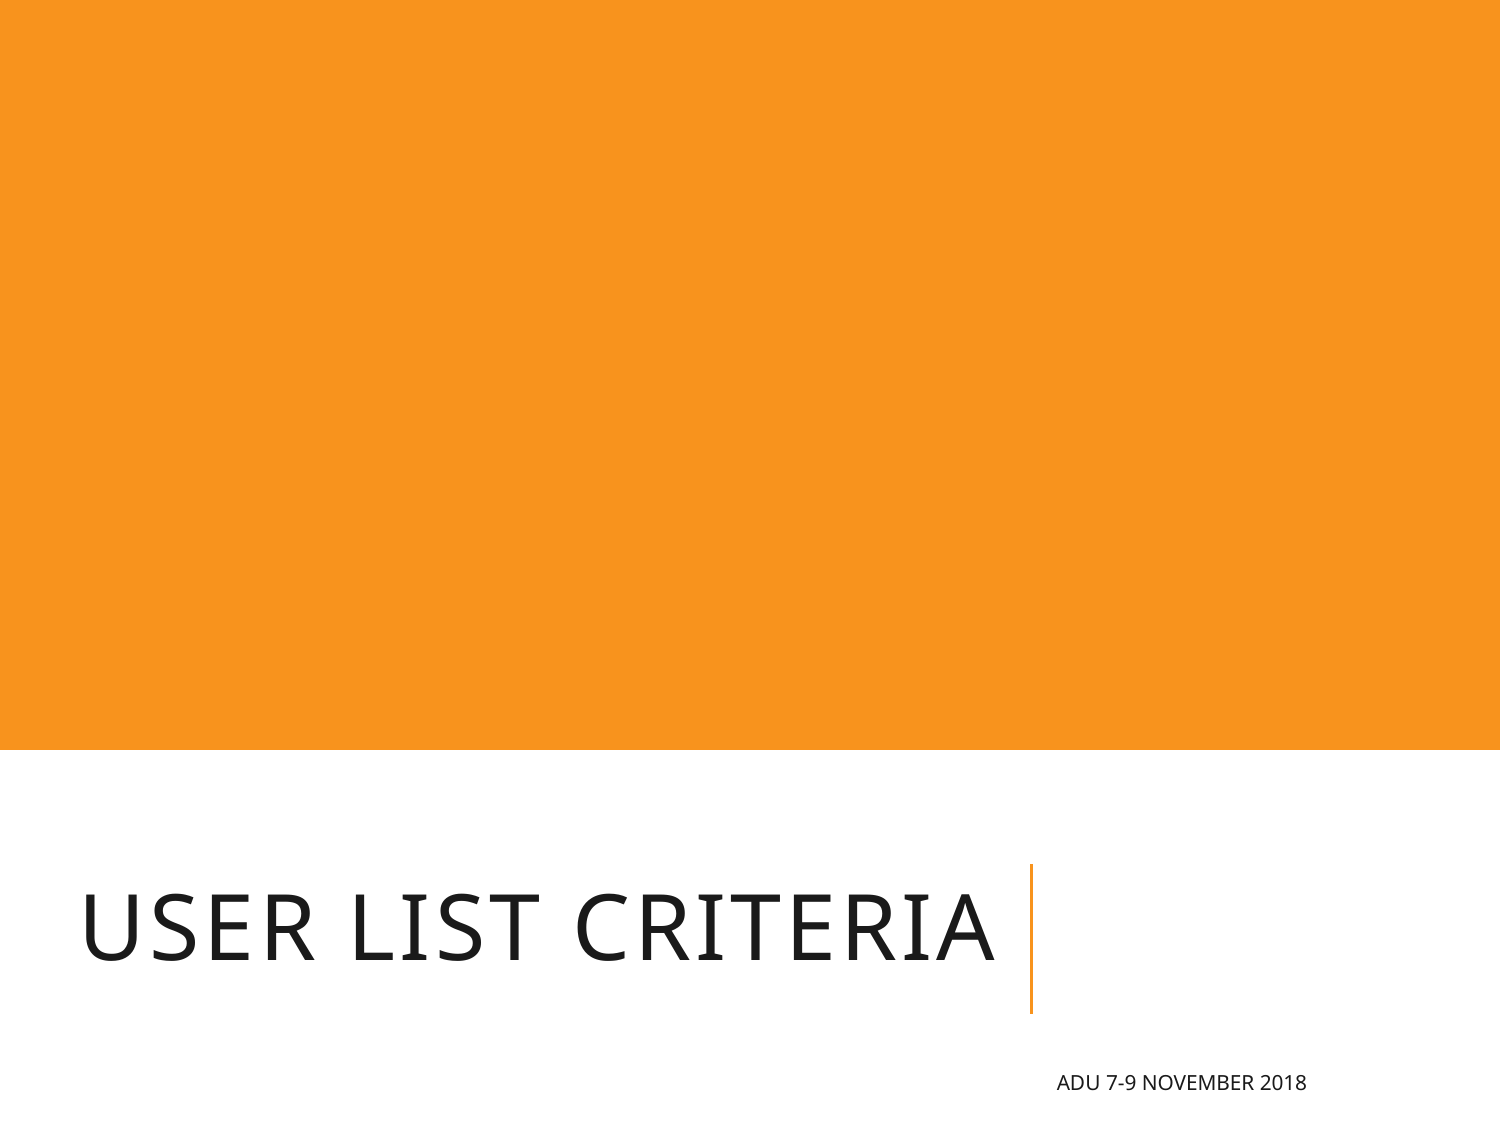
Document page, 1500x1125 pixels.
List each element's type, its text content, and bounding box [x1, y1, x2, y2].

title User List criteria [56, 813, 1013, 1054]
footer ADU 7-9 November 2018 [595, 1061, 1322, 1107]
